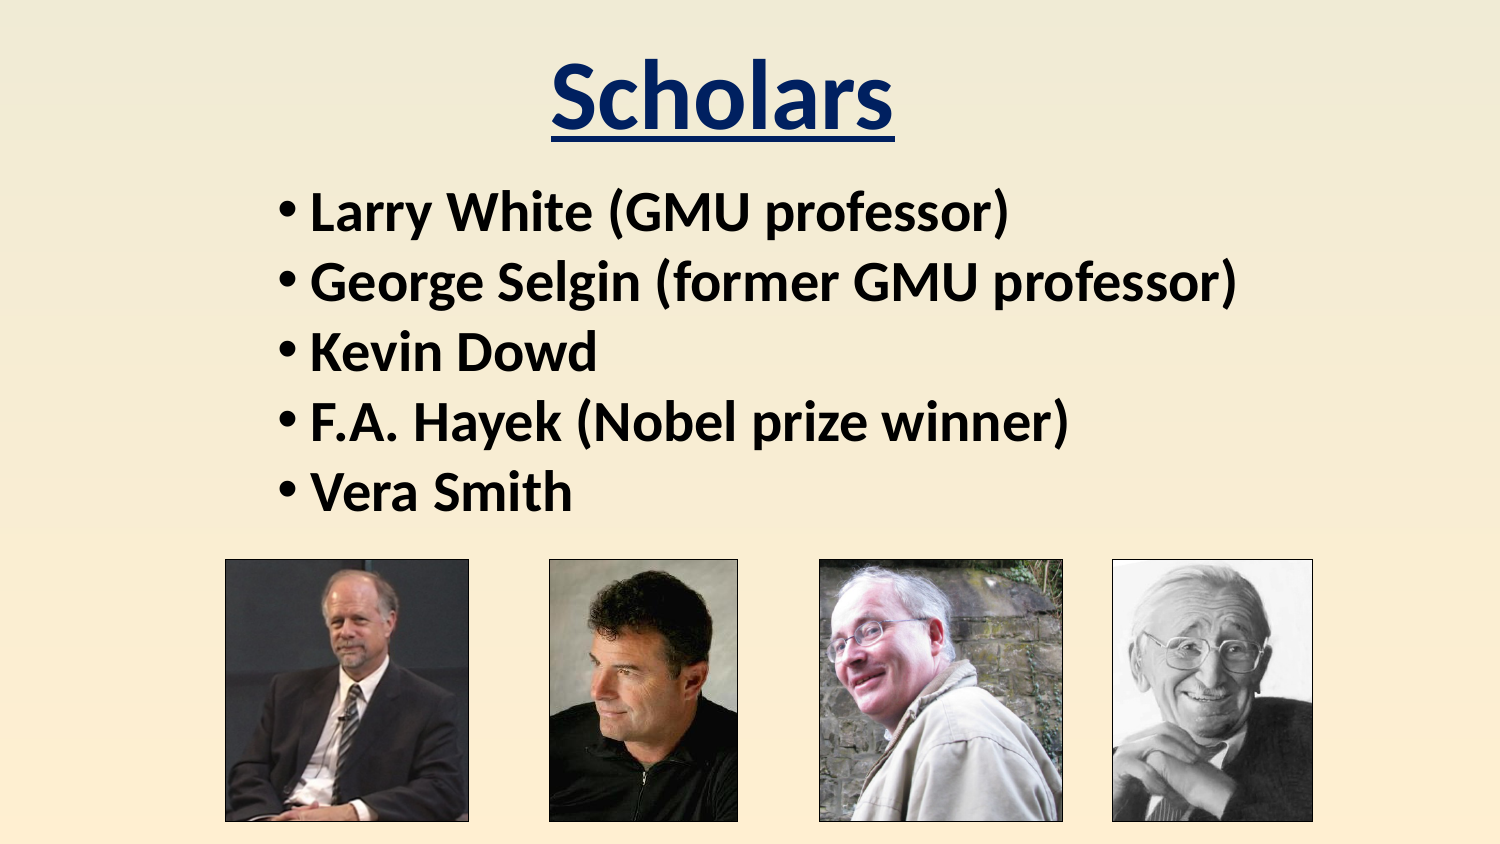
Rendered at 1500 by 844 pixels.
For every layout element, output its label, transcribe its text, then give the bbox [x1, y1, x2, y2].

picture [549, 559, 738, 823]
text_box Larry White (GMU professor) George Selgin (former GMU professor) Kevin Dowd F.A. Hayek (Nobel prize winner) Vera Smith [262, 165, 1300, 531]
picture [818, 559, 1063, 823]
picture [224, 559, 469, 823]
text_box Scholars [536, 21, 911, 157]
picture [1112, 559, 1313, 823]
